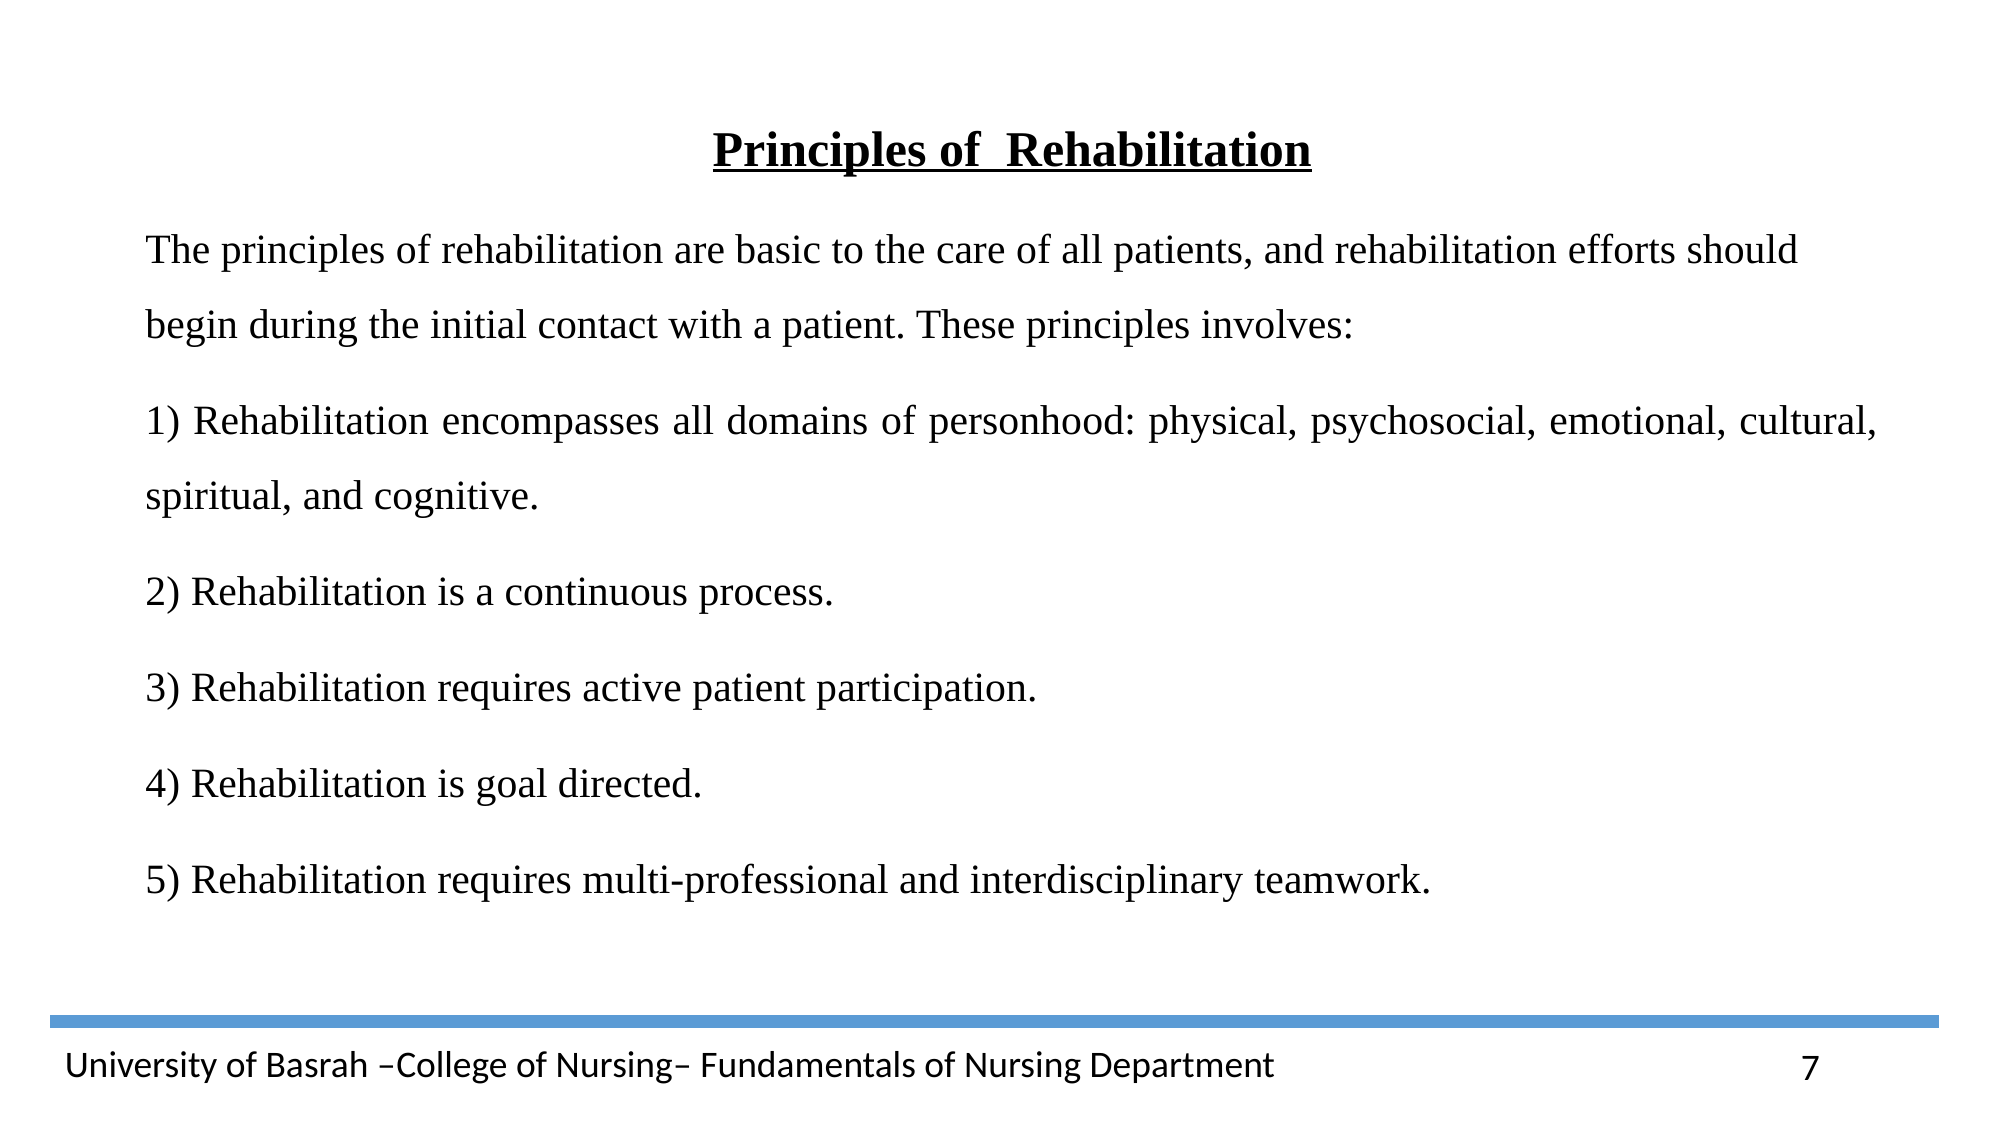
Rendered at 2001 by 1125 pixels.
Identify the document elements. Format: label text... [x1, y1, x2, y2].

text_box 7 [1640, 1023, 1980, 1108]
text_box University of Basrah –College of Nursing– Fundamentals of Nursing Department [49, 1032, 1348, 1093]
text_box Principles of Rehabilitation The principles of rehabilitation are basic to the care of all patients, and rehabilitation efforts should begin during the initial contact with a patient. These principles involves: 1) Rehabilitation encompasses all domains of personhood: physical, psychosocial, emotional, cultural, spiritual, and cognitive. 2) Rehabilitation is a continuous process. 3) Rehabilitation requires active patient participation. 4) Rehabilitation is goal directed. 5) Rehabilitation requires multi-professional and interdisciplinary teamwork. [130, 79, 1895, 909]
